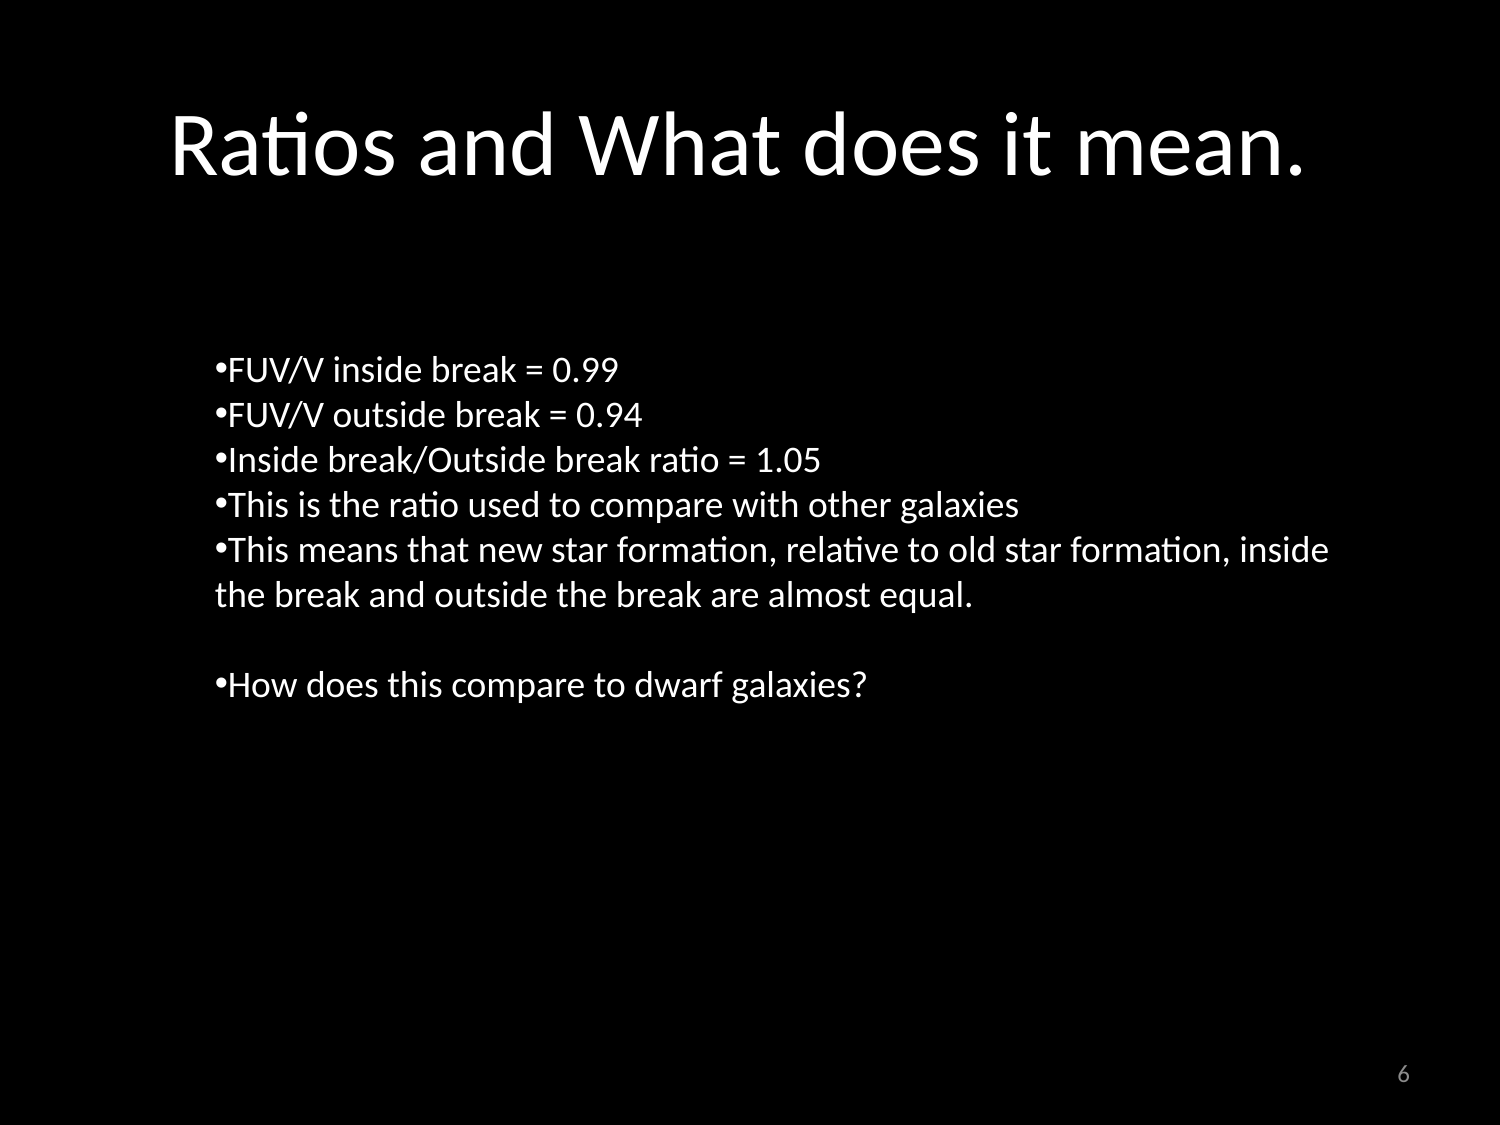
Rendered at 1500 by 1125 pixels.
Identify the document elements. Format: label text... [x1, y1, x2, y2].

title Ratios and What does it mean. [75, 45, 1425, 233]
text_box FUV/V inside break = 0.99 FUV/V outside break = 0.94 Inside break/Outside break ratio = 1.05 This is the ratio used to compare with other galaxies This means that new star formation, relative to old star formation, inside the break and outside the break are almost equal. How does this compare to dwarf galaxies? [200, 337, 1363, 713]
slide_number 6 [1074, 1042, 1425, 1103]
